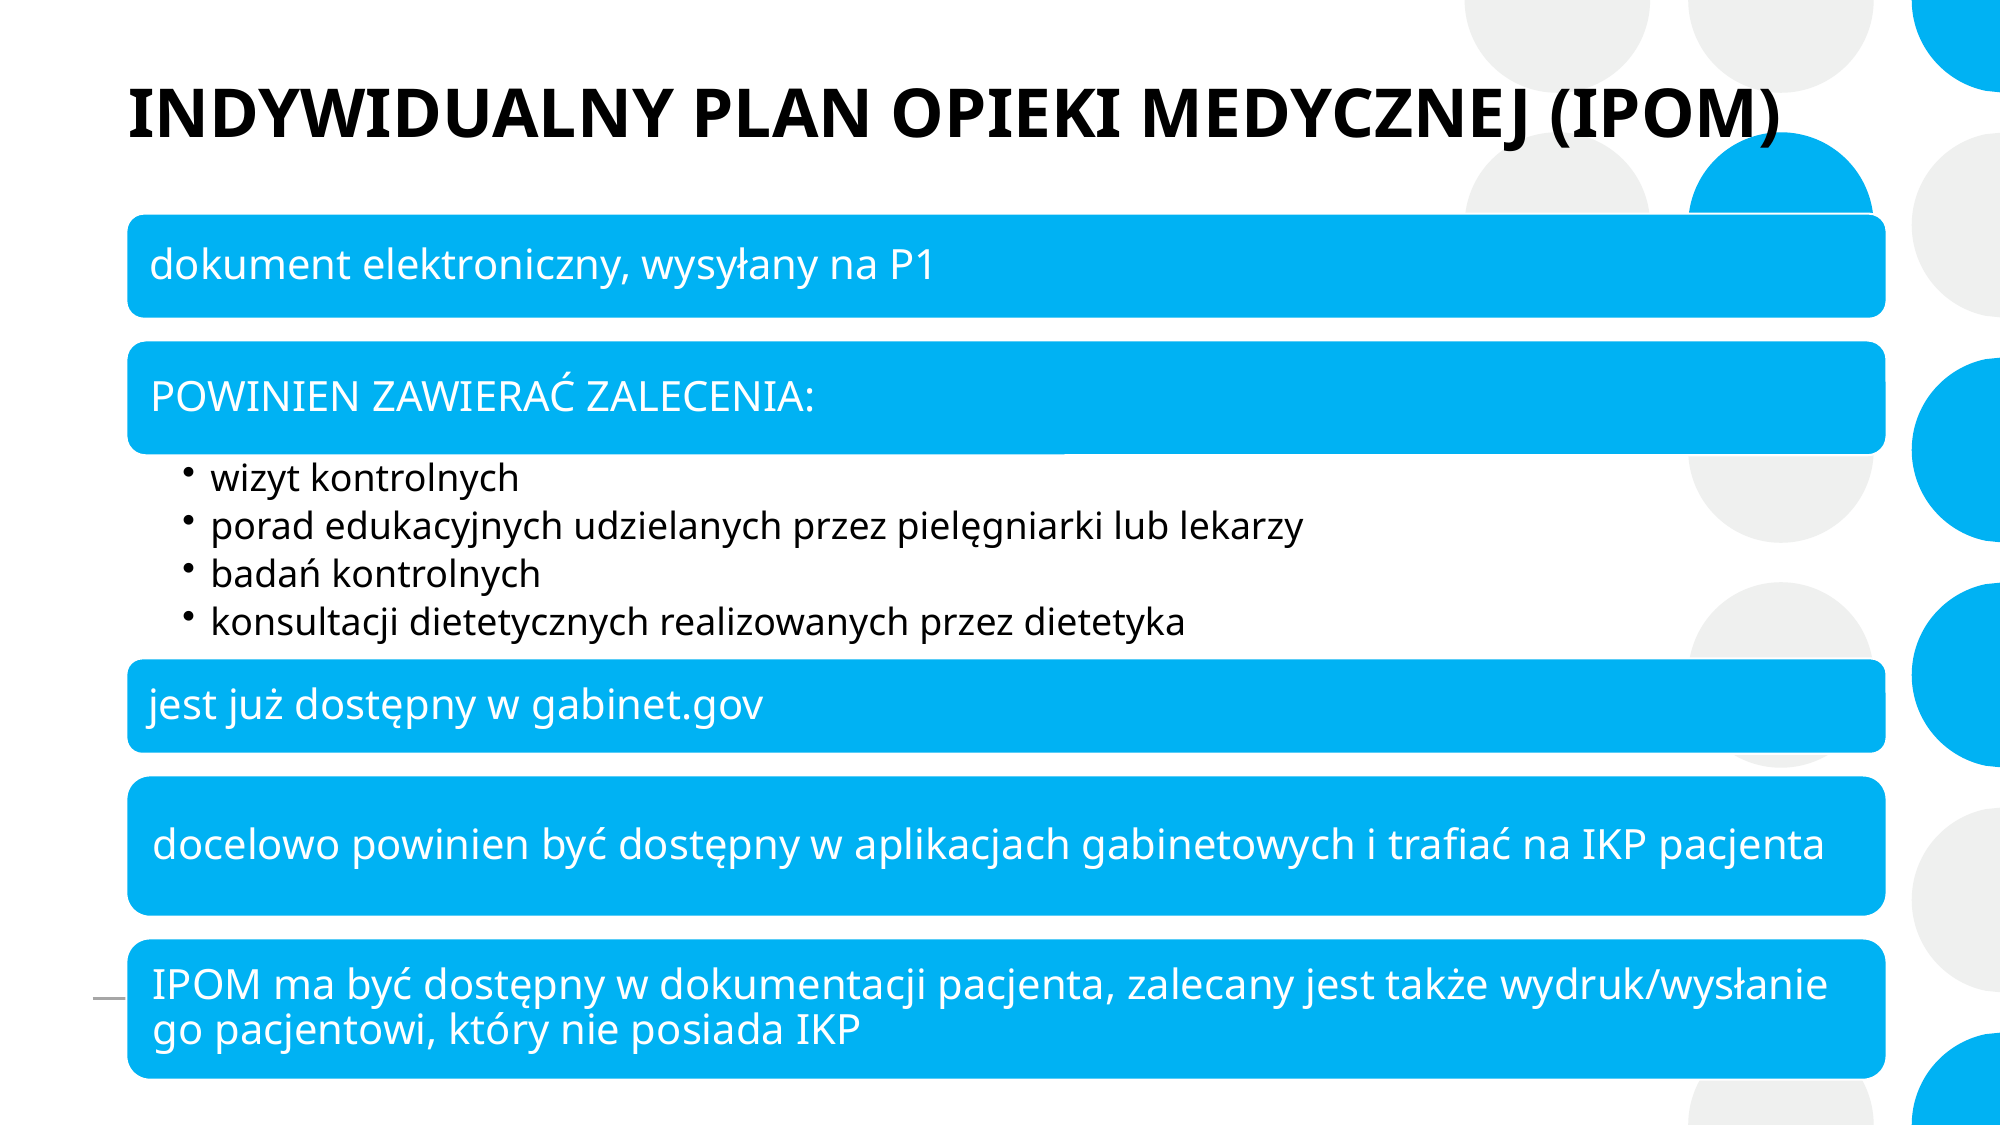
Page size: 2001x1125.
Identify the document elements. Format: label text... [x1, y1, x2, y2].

title INDYWIDUALNY PLAN OPIEKI MEDYCZNEJ (IPOM) [113, 62, 1916, 225]
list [126, 210, 1887, 1083]
